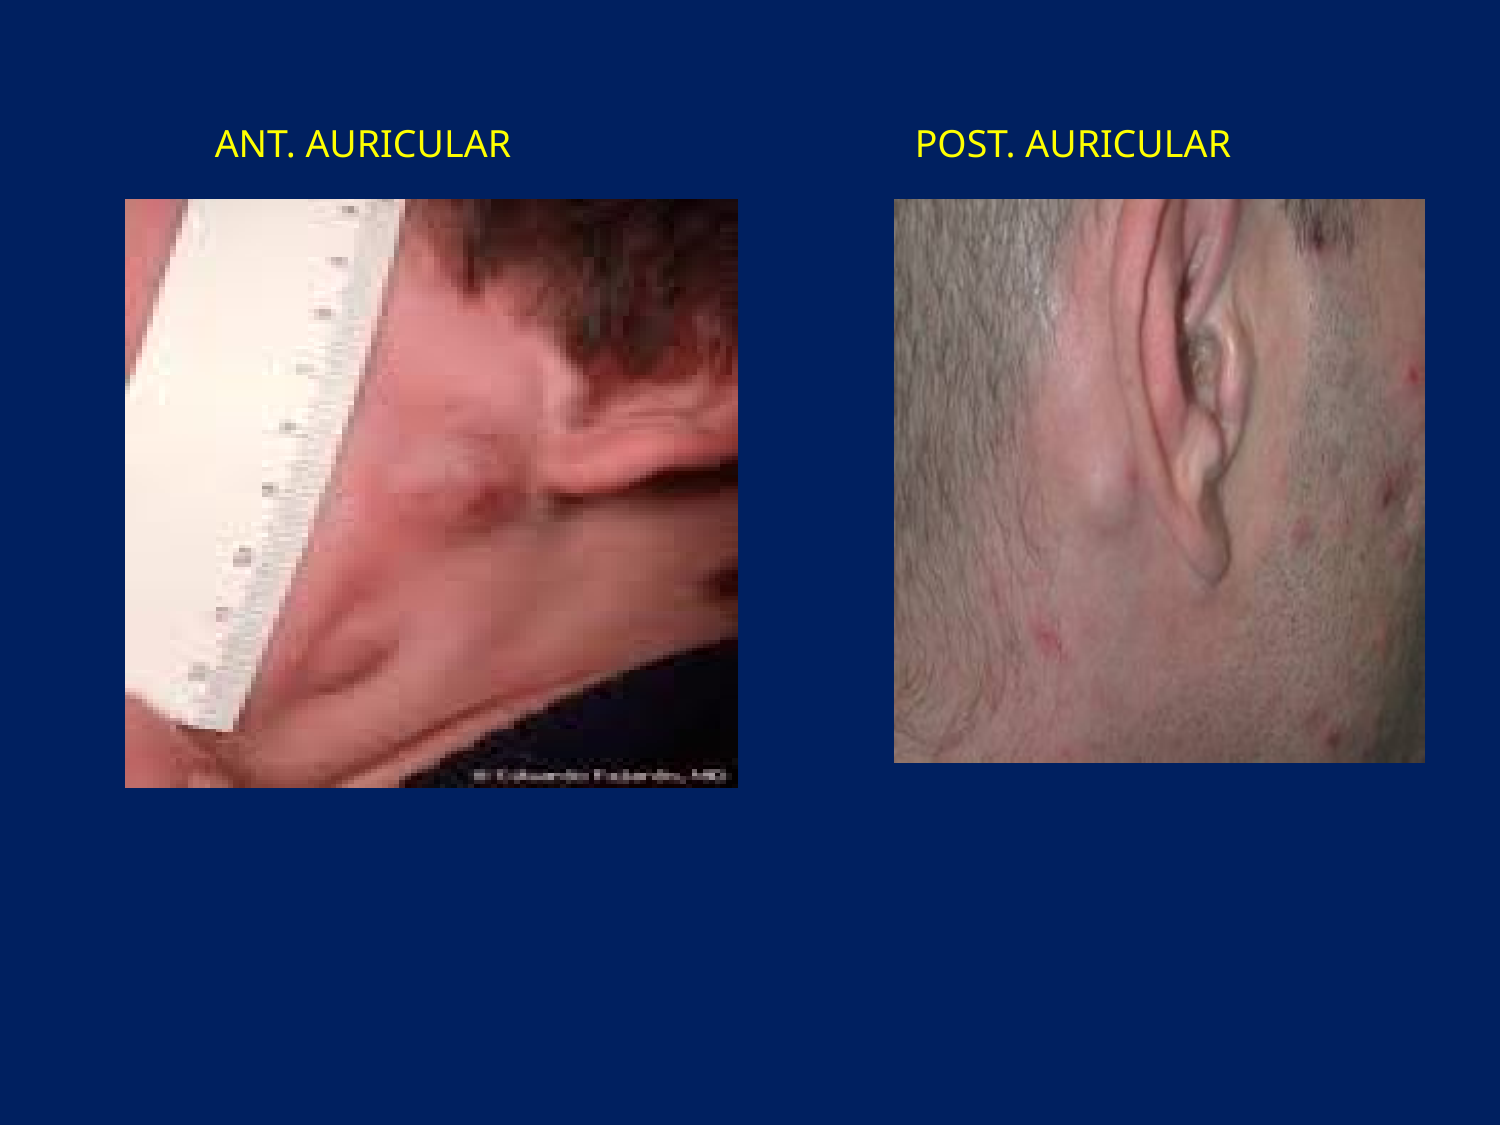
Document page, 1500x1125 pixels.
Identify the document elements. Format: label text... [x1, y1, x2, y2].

text_box ANT. AURICULAR [199, 112, 713, 173]
picture [124, 199, 738, 788]
text_box POST. AURICULAR [899, 112, 1350, 173]
picture [894, 199, 1426, 763]
